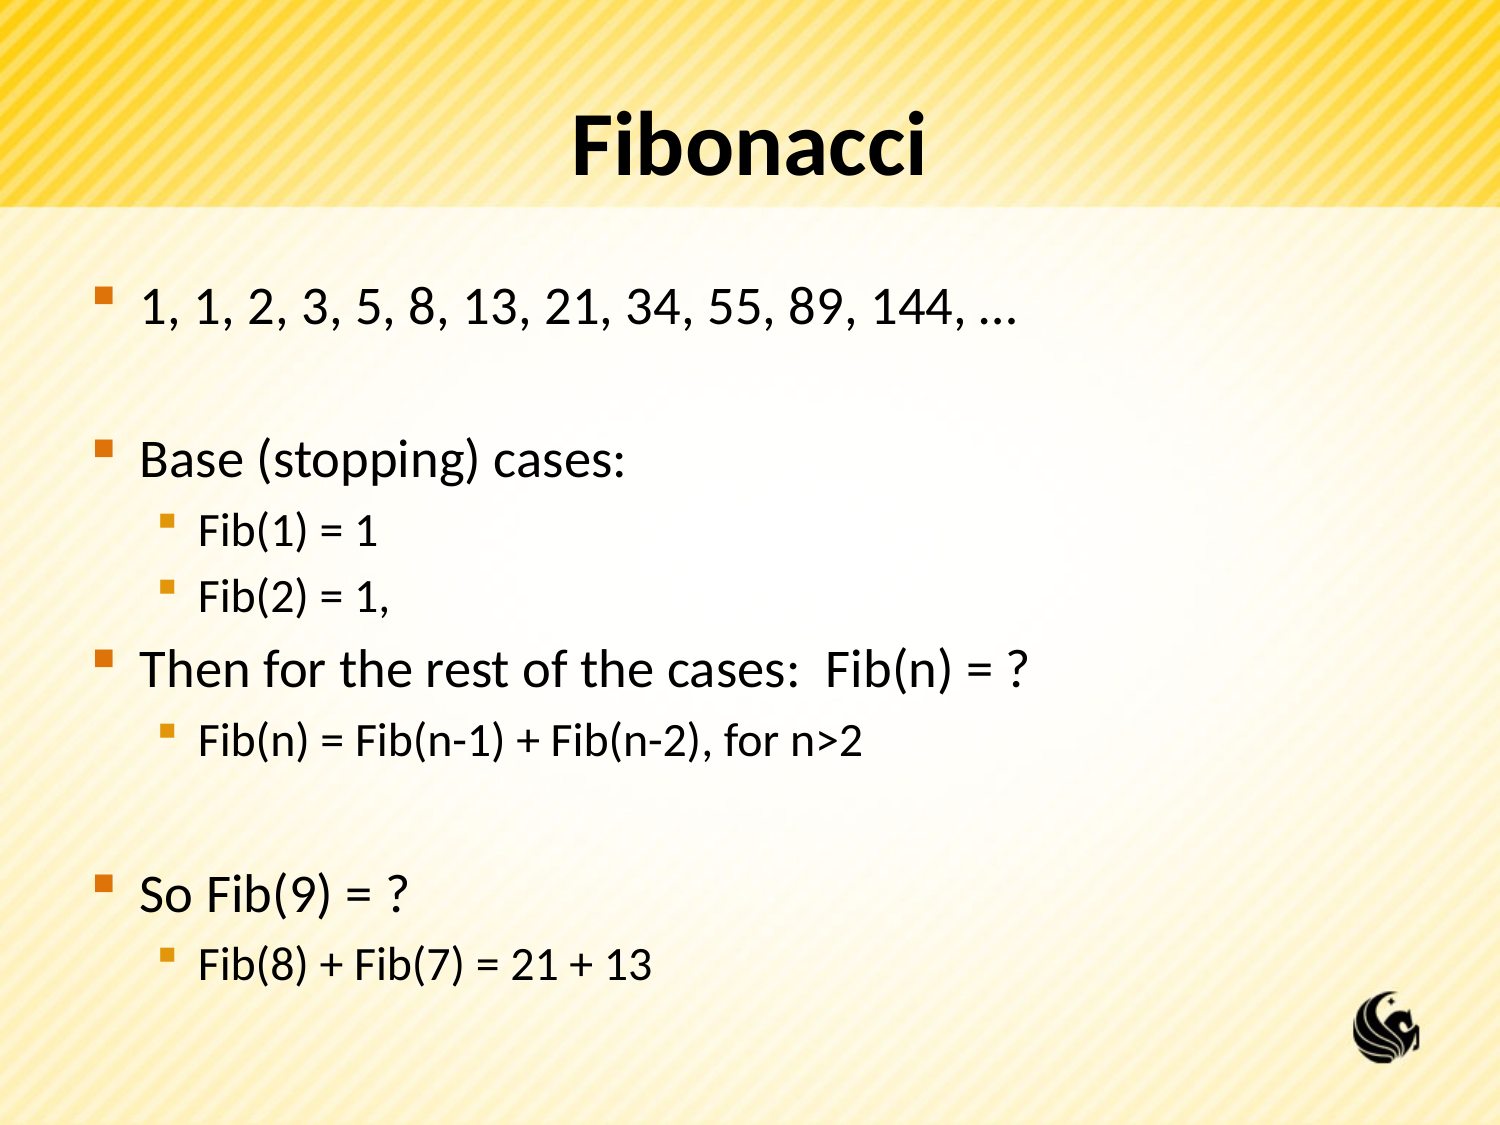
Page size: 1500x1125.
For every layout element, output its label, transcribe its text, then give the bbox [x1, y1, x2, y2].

list 1, 1, 2, 3, 5, 8, 13, 21, 34, 55, 89, 144, … Base (stopping) cases: Fib(1) = 1 Fib(2) = 1, Then for the rest of the cases: Fib(n) = ? Fib(n) = Fib(n-1) + Fib(n-2), for n>2 So Fib(9) = ? Fib(8) + Fib(7) = 21 + 13 [74, 262, 1426, 1006]
picture [0, 0, 1500, 1125]
title Fibonacci [74, 44, 1426, 233]
